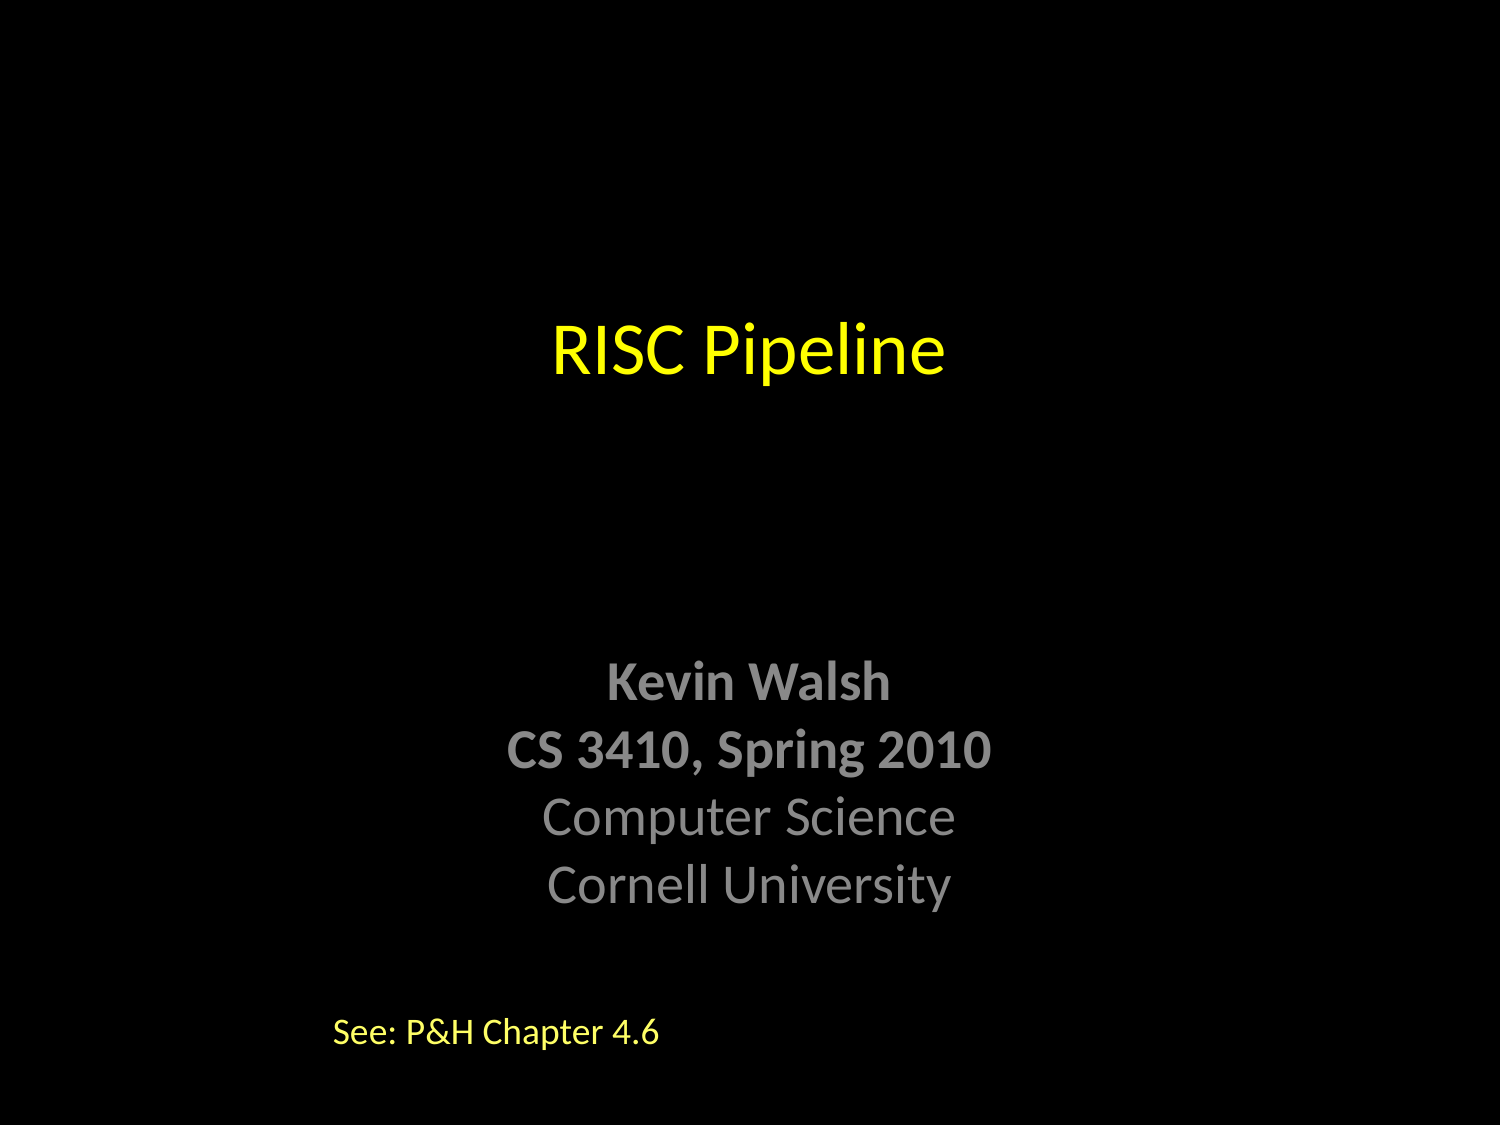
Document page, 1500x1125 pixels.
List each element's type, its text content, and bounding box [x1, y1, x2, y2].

title RISC Pipeline [111, 250, 1387, 439]
list See: P&H Chapter 4.6 [37, 999, 675, 1063]
